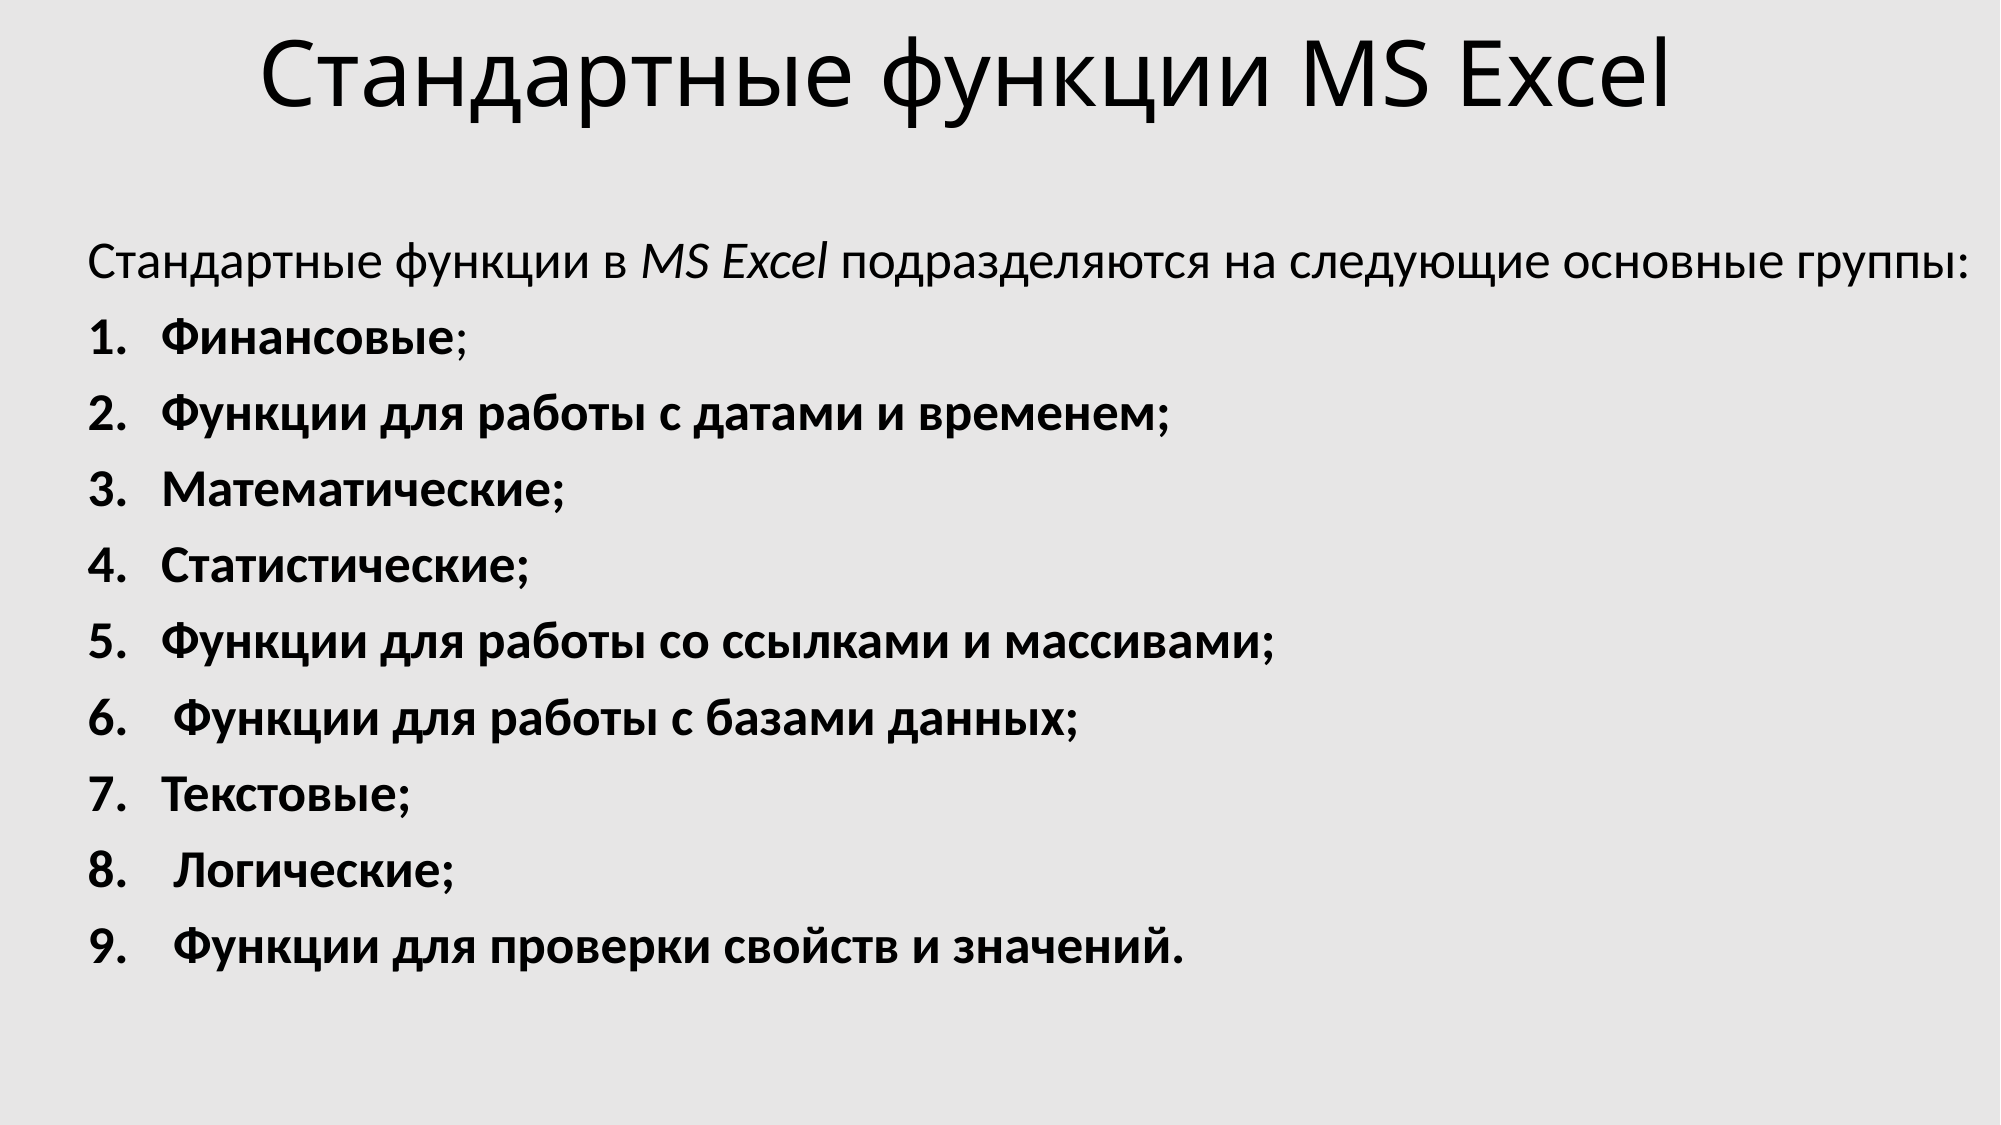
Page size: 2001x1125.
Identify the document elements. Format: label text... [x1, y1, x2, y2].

list Стандартные функции в MS Excel подразделяются на следующие основные группы: Финансовые; Функции для работы с датами и временем; Математические; Статистические; Функции для работы со ссылками и массивами; Функции для работы с базами данных; Текстовые; Логические; Функции для проверки свойств и значений. [72, 224, 2000, 983]
title Стандартные функции MS Excel [243, 0, 1887, 178]
